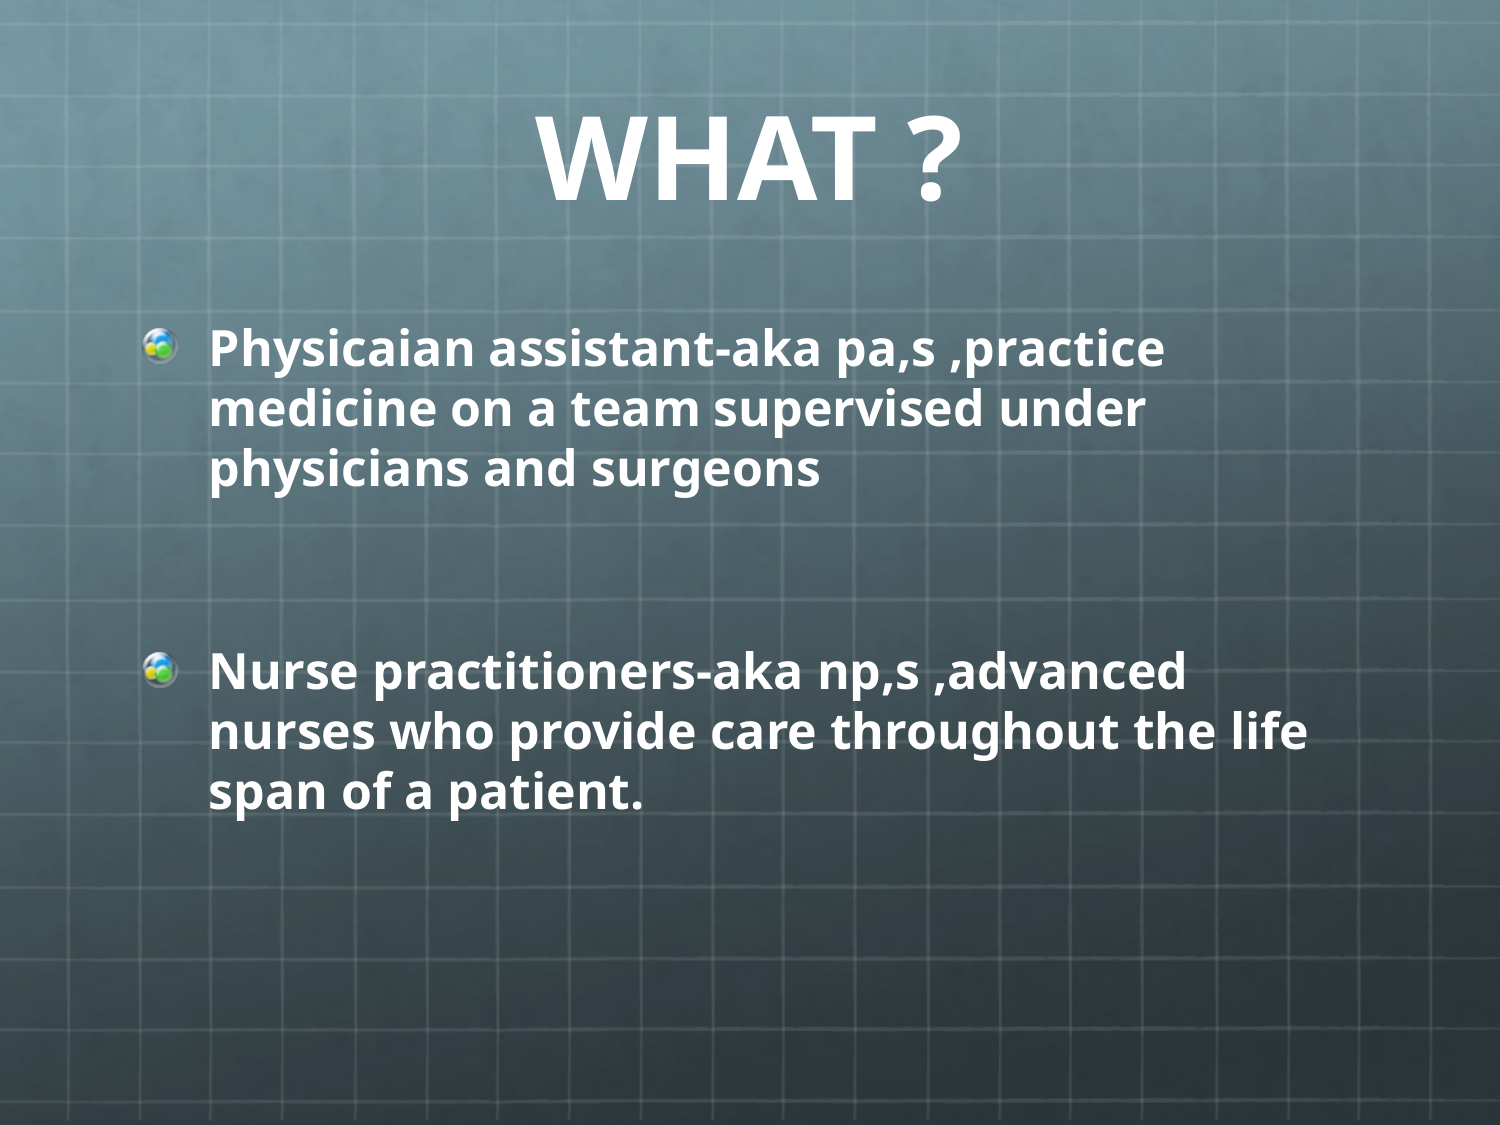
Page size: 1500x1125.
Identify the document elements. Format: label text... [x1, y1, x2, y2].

title WHAT ? [127, 17, 1372, 289]
list Physicaian assistant-aka pa,s ,practice medicine on a team supervised under physicians and surgeons Nurse practitioners-aka np,s ,advanced nurses who provide care throughout the life span of a patient. [127, 308, 1372, 958]
picture [0, 0, 1500, 1125]
